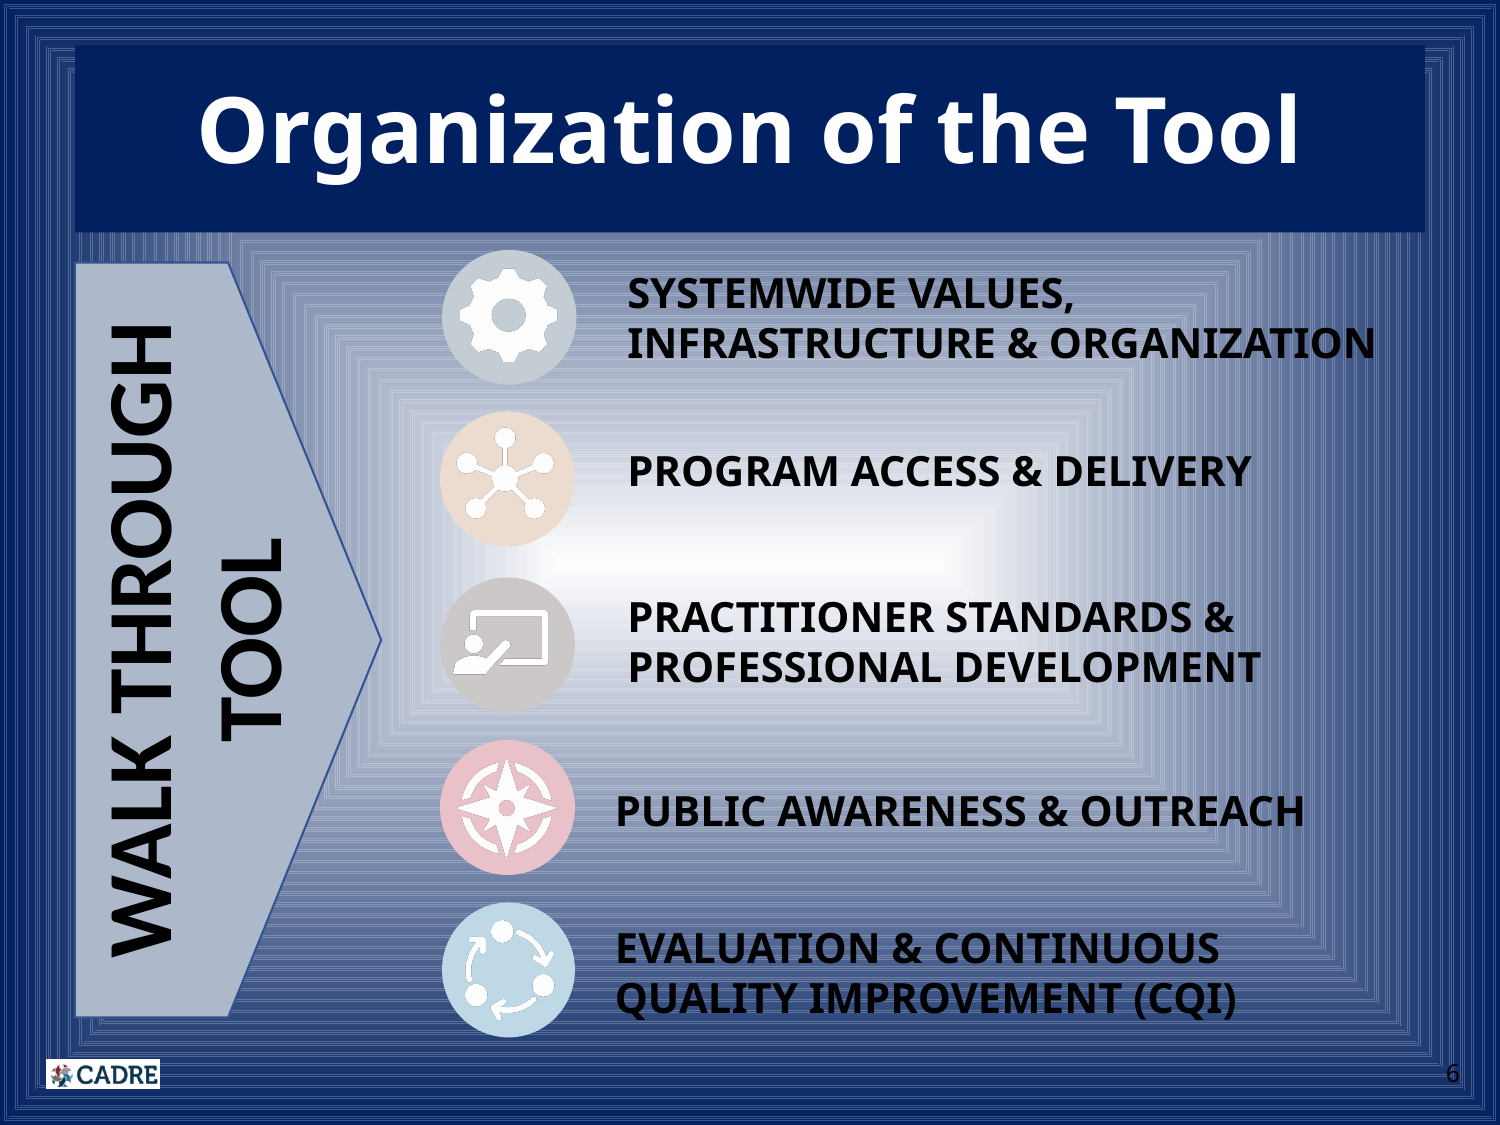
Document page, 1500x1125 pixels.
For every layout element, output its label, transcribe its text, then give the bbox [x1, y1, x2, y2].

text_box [439, 249, 1425, 385]
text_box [439, 902, 1413, 1038]
text_box WALK THROUGH TOOL [73, 261, 383, 1019]
slide_number 6 [1137, 1044, 1475, 1104]
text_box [439, 739, 1413, 875]
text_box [439, 577, 1425, 713]
title Organization of the Tool [75, 45, 1425, 233]
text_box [439, 411, 1425, 547]
picture [46, 1059, 160, 1089]
